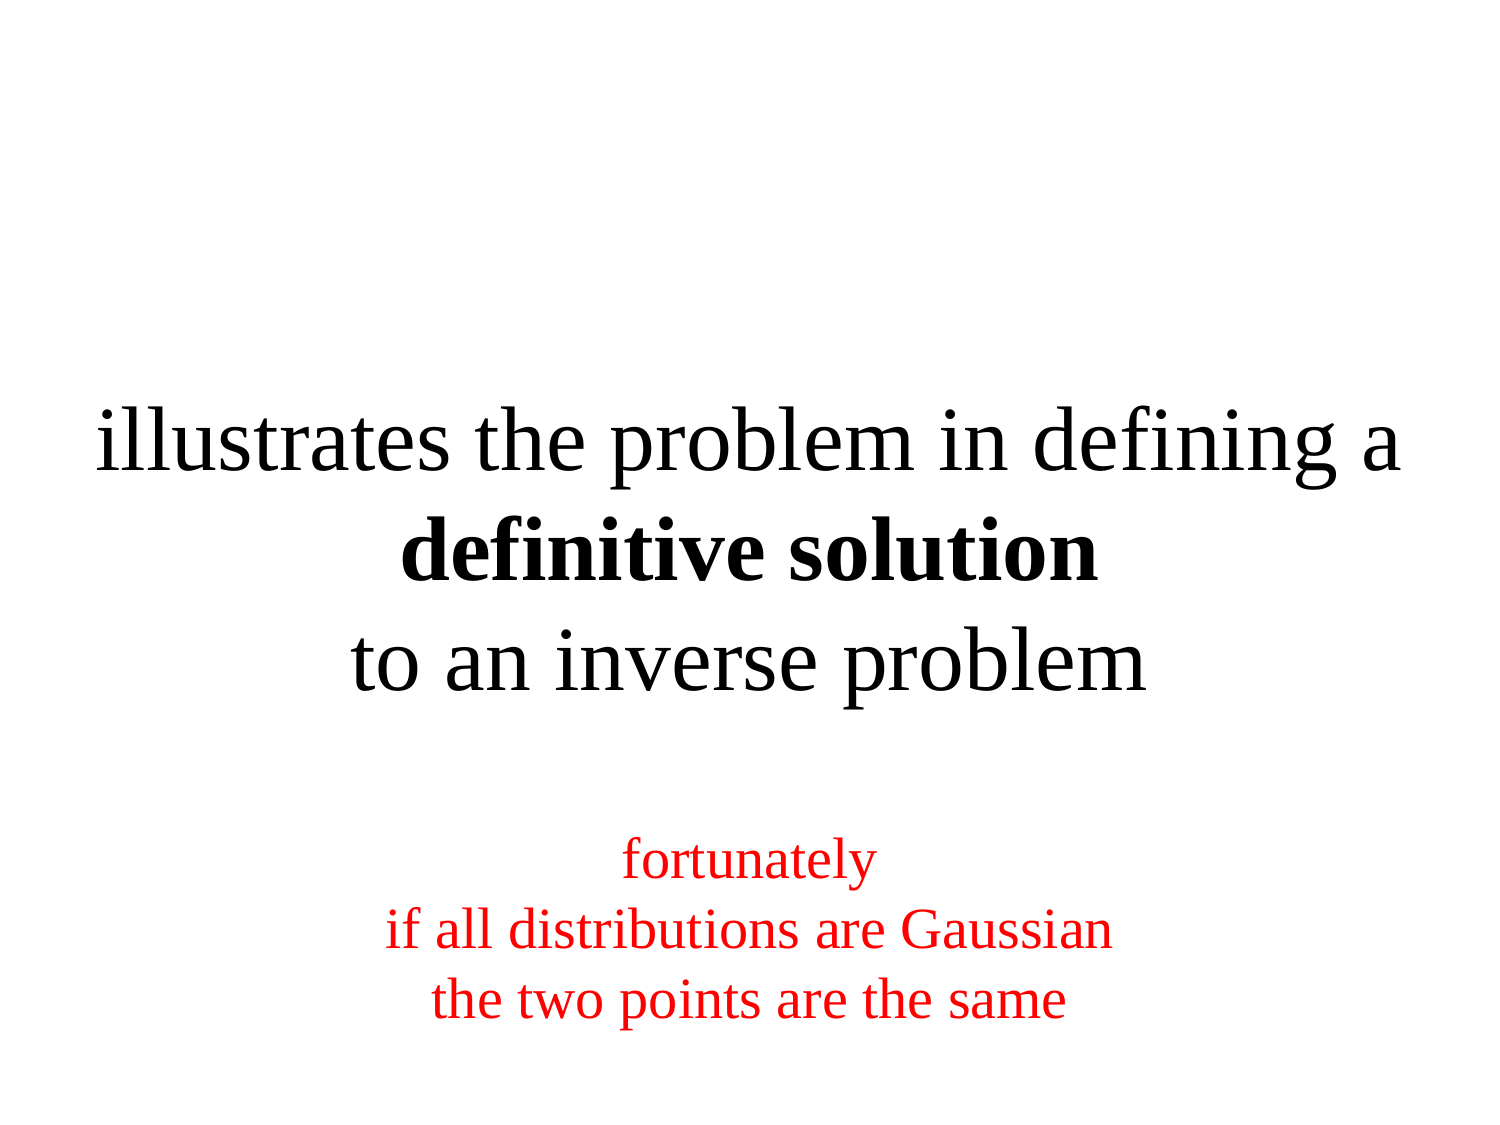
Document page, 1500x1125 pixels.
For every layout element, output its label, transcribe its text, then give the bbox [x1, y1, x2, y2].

text_box illustrates the problem in defining a definitive solution to an inverse problem [74, 362, 1425, 725]
text_box fortunately if all distributions are Gaussian the two points are the same [74, 787, 1425, 1063]
